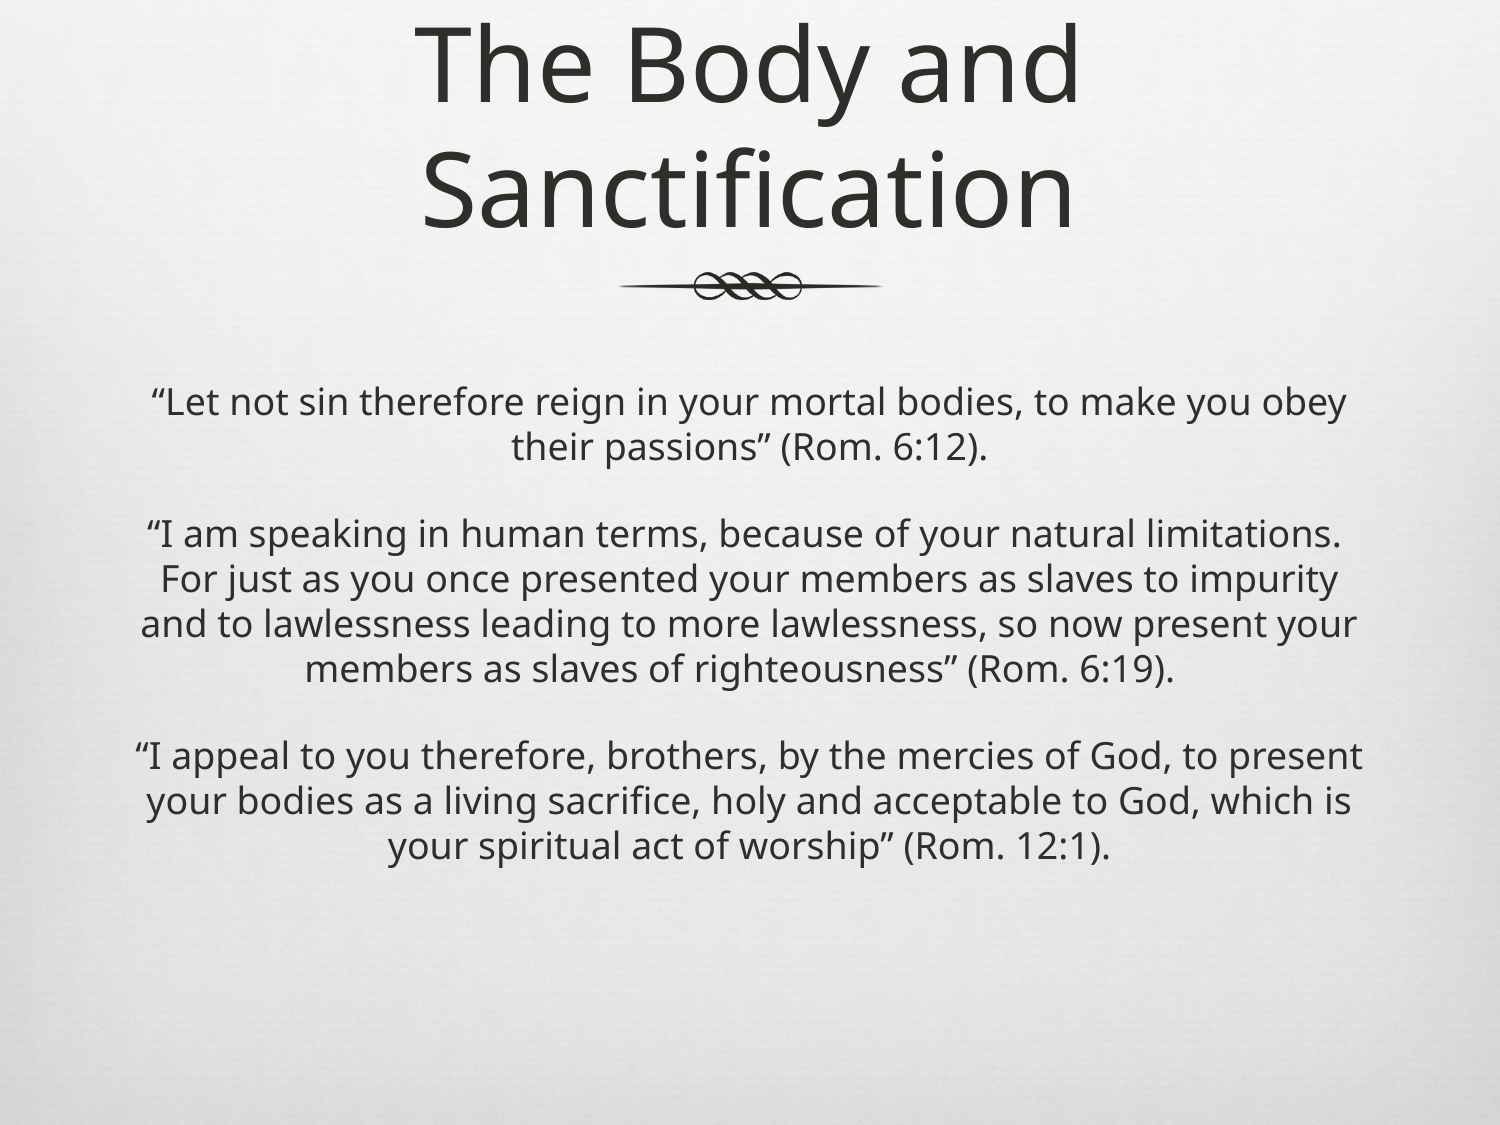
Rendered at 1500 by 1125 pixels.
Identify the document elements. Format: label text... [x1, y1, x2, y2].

title The Body and Sanctification [112, 11, 1388, 236]
picture [615, 272, 885, 300]
list “Let not sin therefore reign in your mortal bodies, to make you obey their passions” (Rom. 6:12). “I am speaking in human terms, because of your natural limitations. For just as you once presented your members as slaves to impurity and to lawlessness leading to more lawlessness, so now present your members as slaves of righteousness” (Rom. 6:19). “I appeal to you therefore, brothers, by the mercies of God, to present your bodies as a living sacrifice, holy and acceptable to God, which is your spiritual act of worship” (Rom. 12:1). [112, 370, 1388, 971]
